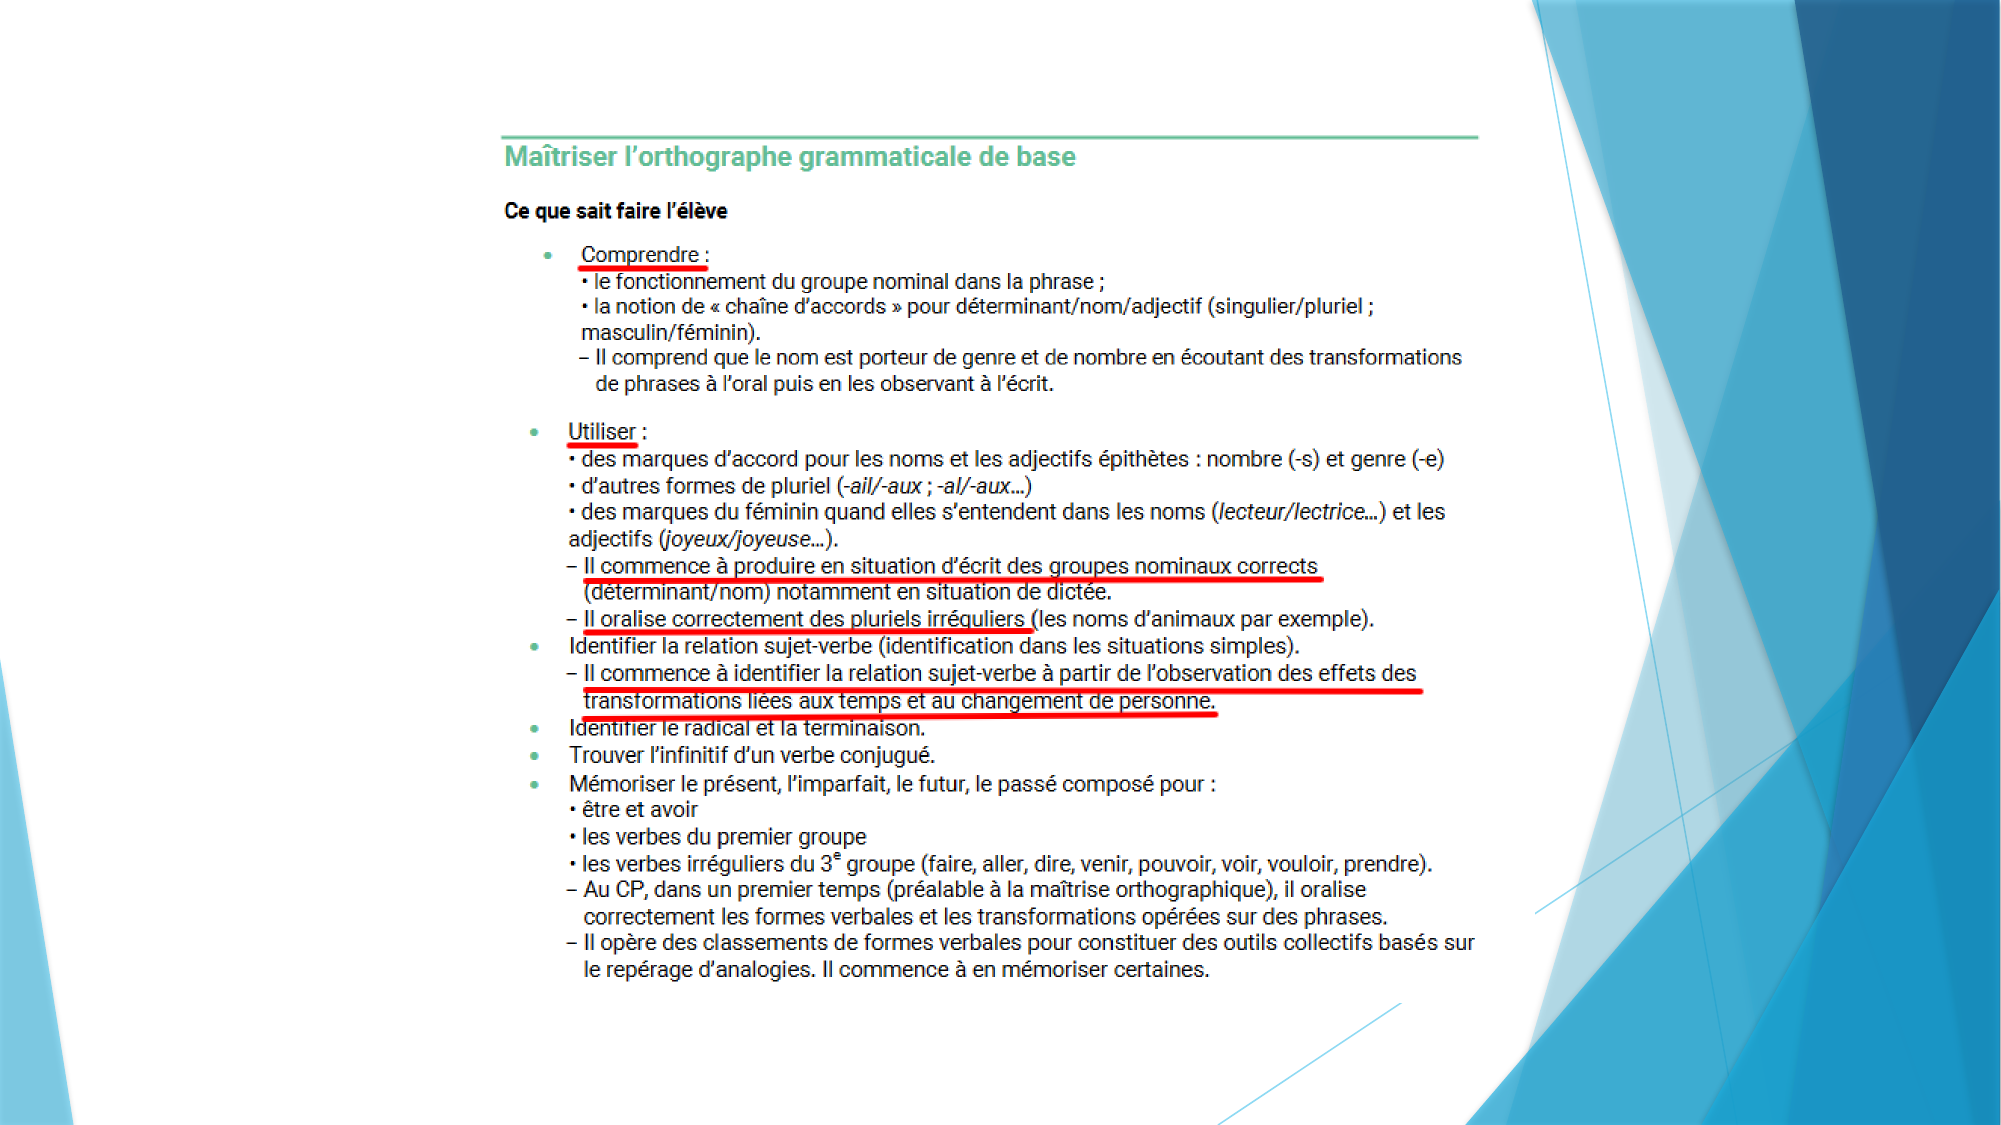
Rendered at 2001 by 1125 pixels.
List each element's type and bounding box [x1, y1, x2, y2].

text_box [463, 121, 1536, 1004]
